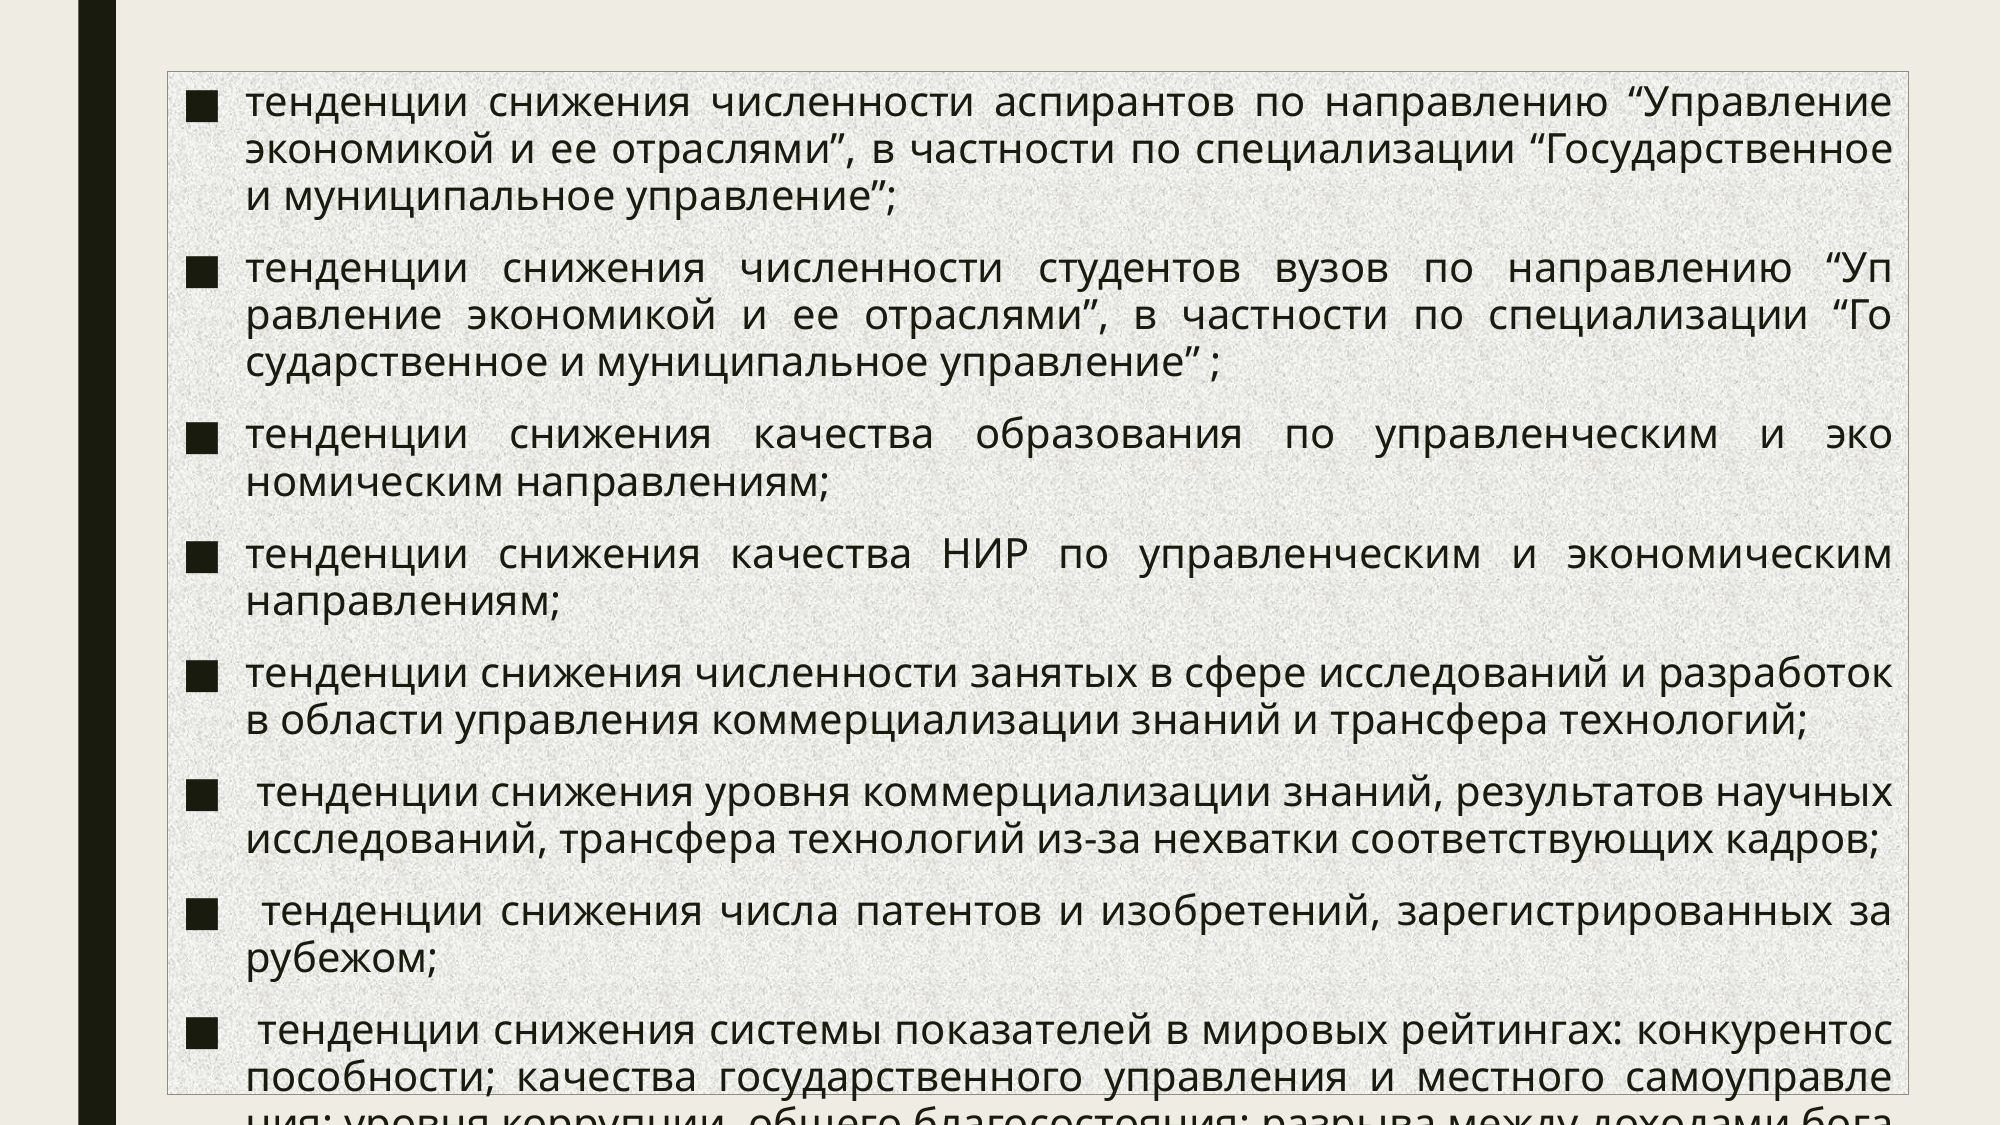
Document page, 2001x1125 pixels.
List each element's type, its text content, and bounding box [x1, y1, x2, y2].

list тенденции снижения численности аспирантов по направлению “Уп­равление эконо­микой и ее отраслями”, в частности по специализации “Го­сударственное и муниципальное управление”; тенденции снижения численности студентов вузов по направ­лению “Уп­равление эко­номикой и ее отраслями”, в частности по специализации “Го­сударственное и муниципальное управление” ; тенденции снижения качества образования по управленческим и эко­номическим нап­равлениям; тенденции снижения качества НИР по управленческим и эконо­ми­чес­ким направ­ле­ниям; тенденции снижения численности занятых в сфере иссле­до­ваний и разработок в об­лас­­ти управления коммерциализации знаний и трансфера технологий; тен­денции снижения уровня коммерциализации знаний, резуль­татов науч­ных ис­сле­дований, трансфера технологий из-за нехватки соот­ветст­вую­щих кадров; тенденции снижения числа патентов и изобретений, заре­гист­ри­ро­ванных за рубежом; тенденции снижения системы показателей в мировых рейтингах: кон­ку­рен­тос­по­соб­ности; качества государственного управления и местного са­моуп­рав­ле­ния; уровня кор­руп­ции, общего благосостояния; разрыва между до­ходами бо­га­тых и бедных. [167, 71, 1909, 1095]
